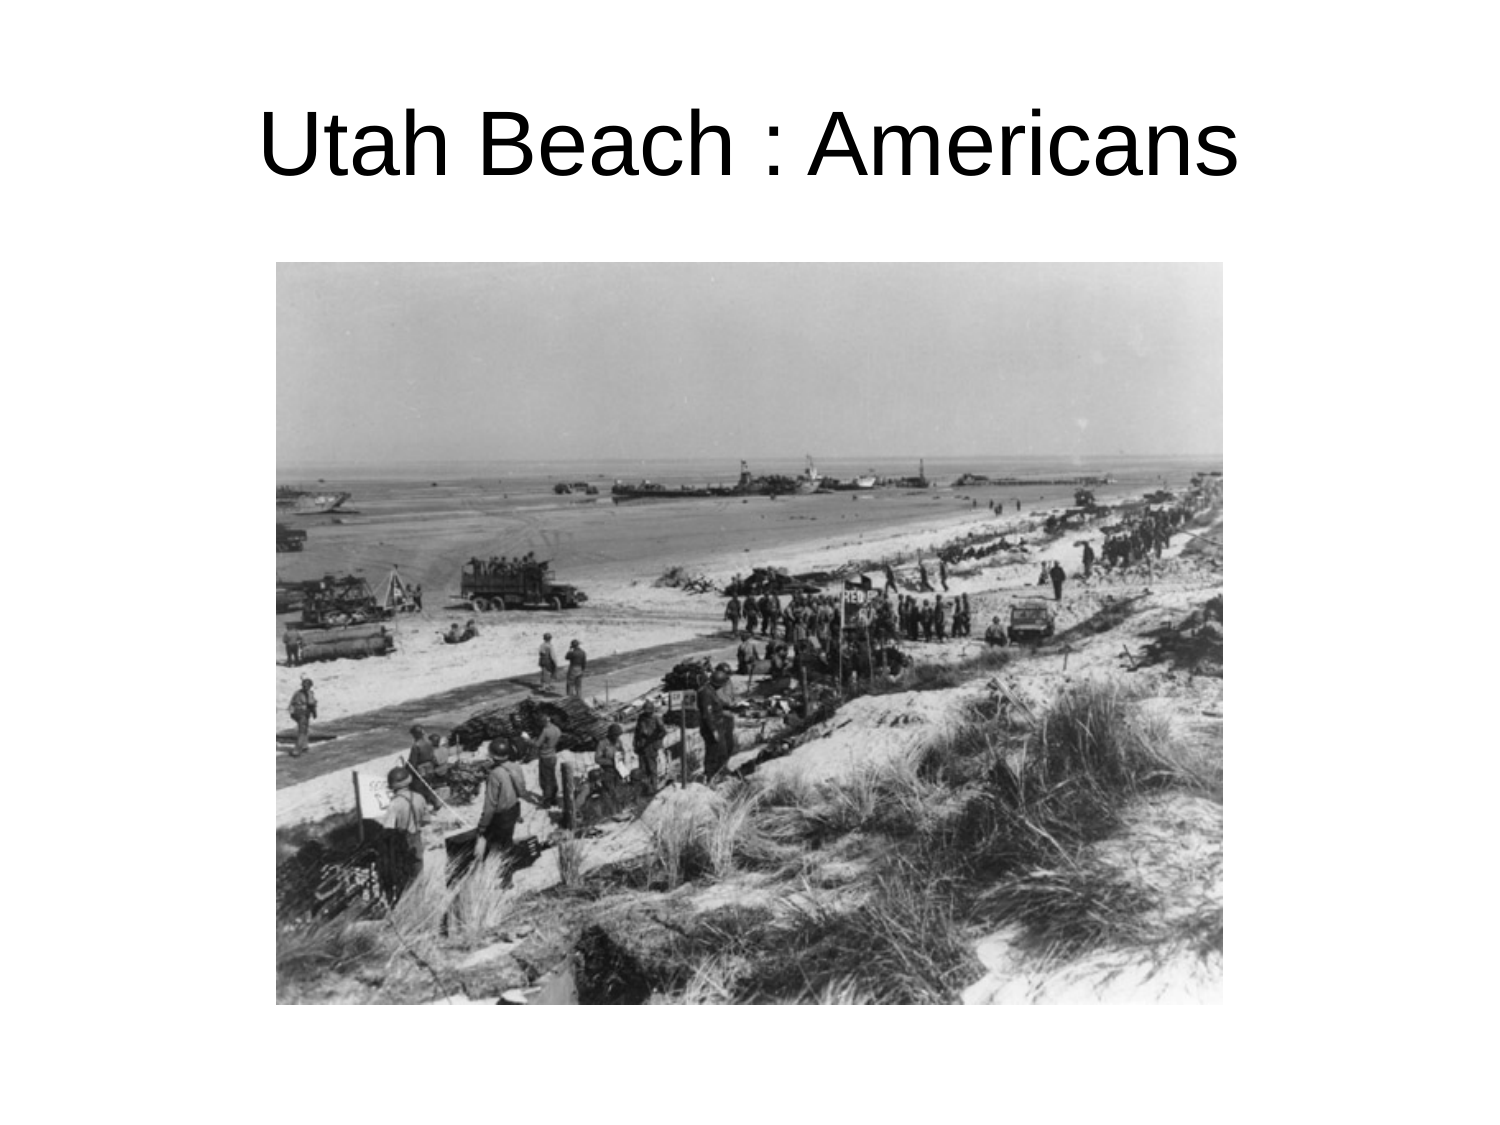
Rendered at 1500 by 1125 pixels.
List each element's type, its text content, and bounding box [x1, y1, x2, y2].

title Utah Beach : Americans [75, 45, 1425, 233]
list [276, 262, 1224, 1006]
